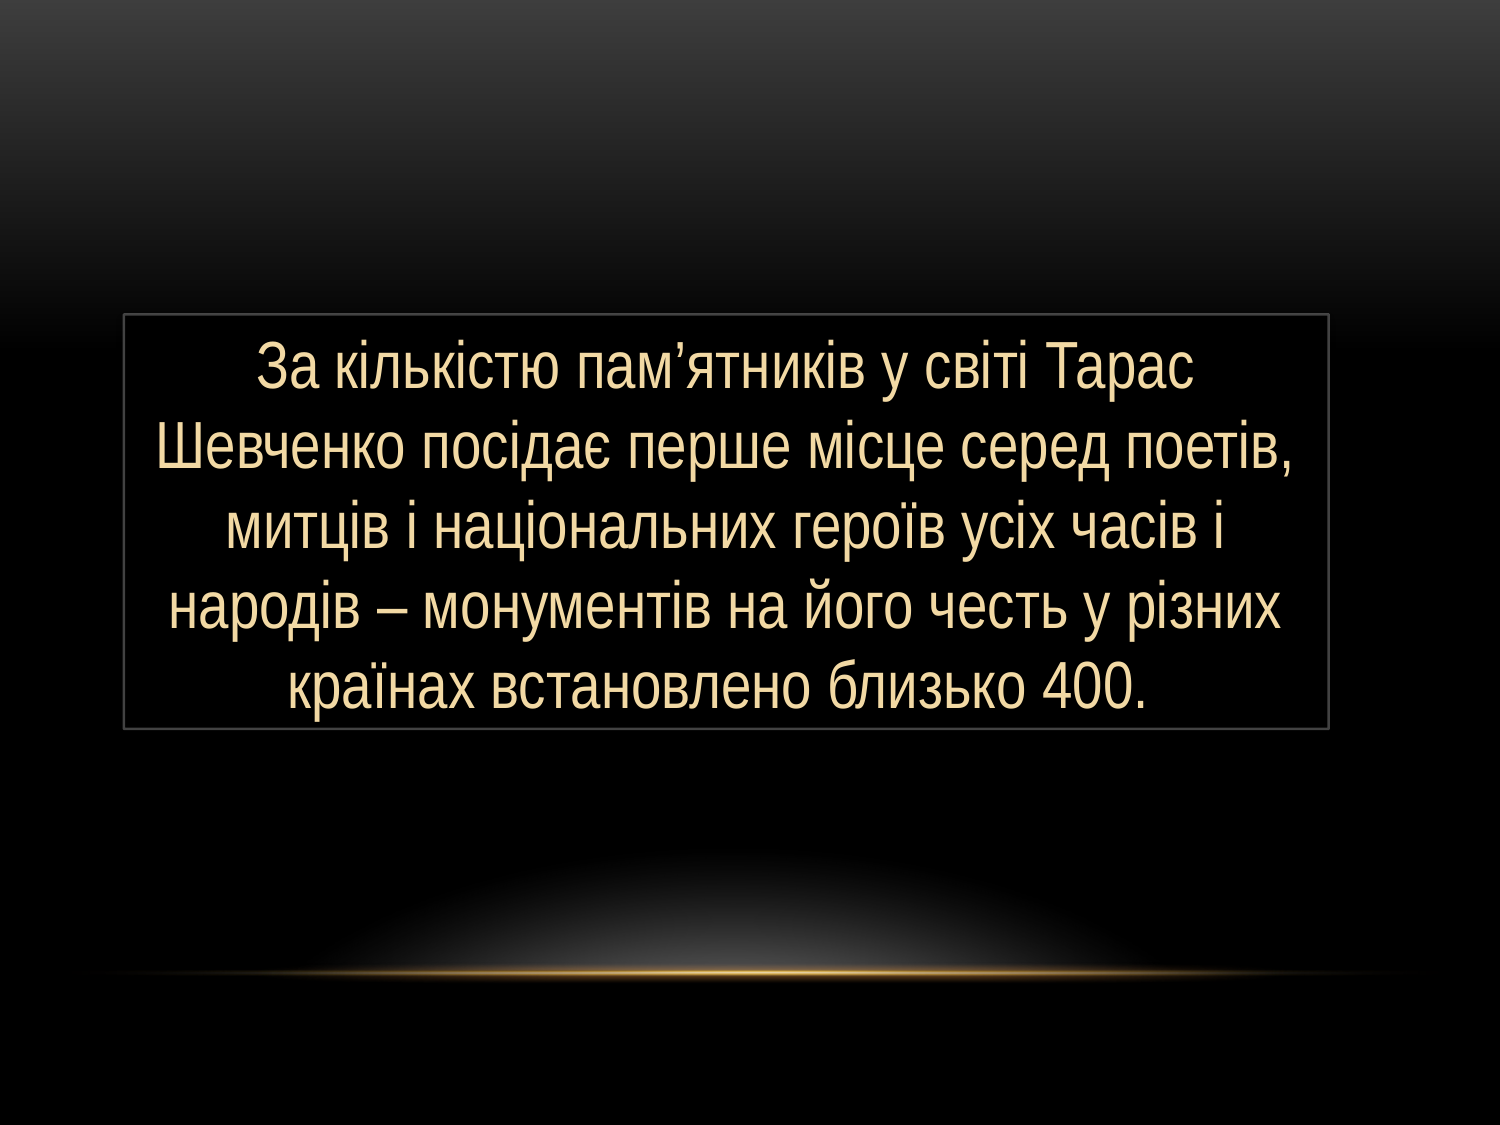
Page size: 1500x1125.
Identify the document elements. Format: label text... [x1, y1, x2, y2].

text_box За кількістю пам’ятників у світі Тарас Шевченко посідає перше місце серед поетів, митців і національних героїв усіх часів і народів – монументів на його честь у різних країнах встановлено близько 400. [123, 313, 1330, 730]
picture [0, 0, 1500, 1125]
